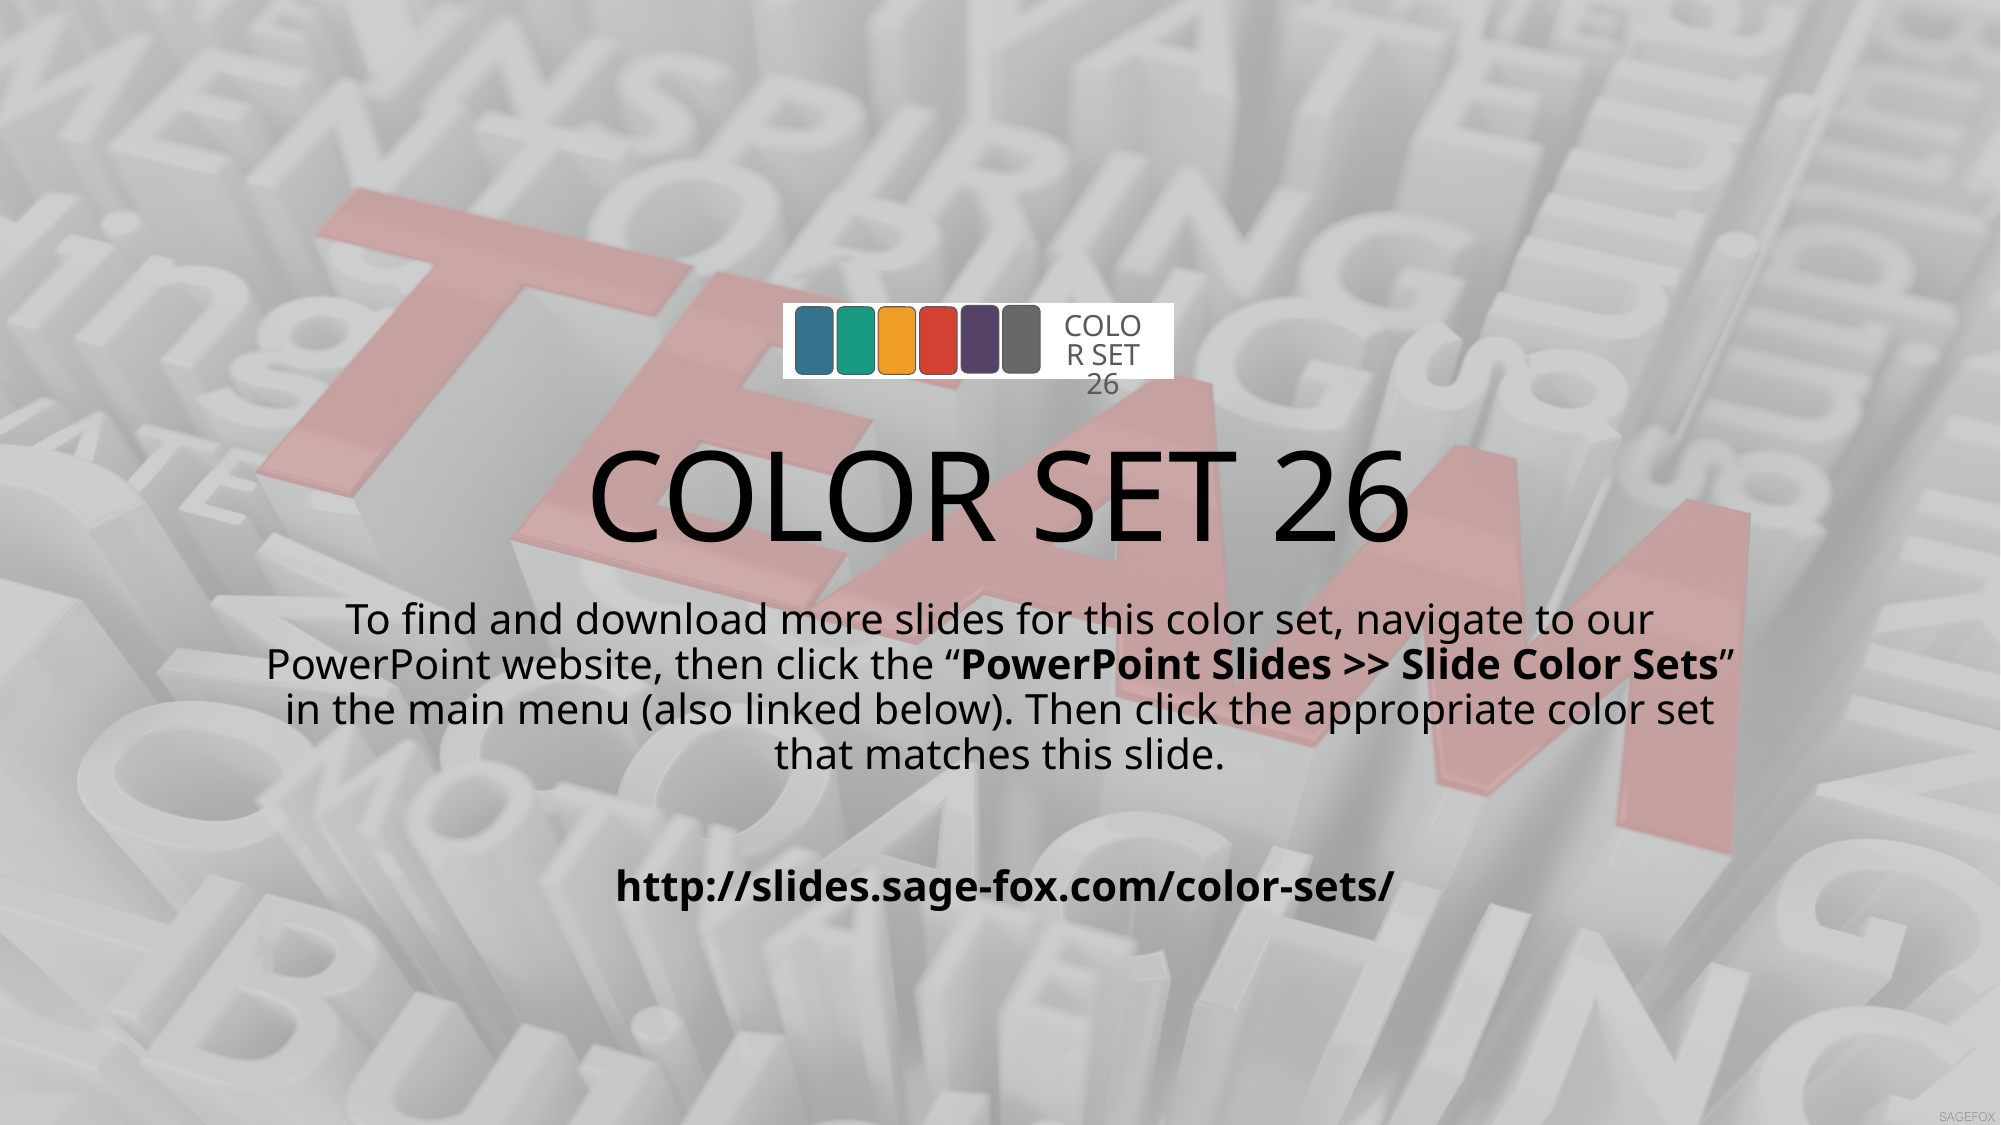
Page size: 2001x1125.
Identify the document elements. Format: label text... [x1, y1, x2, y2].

title COLOR SET 26 [249, 184, 1750, 576]
subtitle To find and download more slides for this color set, navigate to our PowerPoint website, then click the “PowerPoint Slides >> Slide Color Sets” in the main menu (also linked below). Then click the appropriate color set that matches this slide. http://slides.sage-fox.com/color-sets/ [249, 590, 1750, 863]
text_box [783, 303, 1174, 380]
